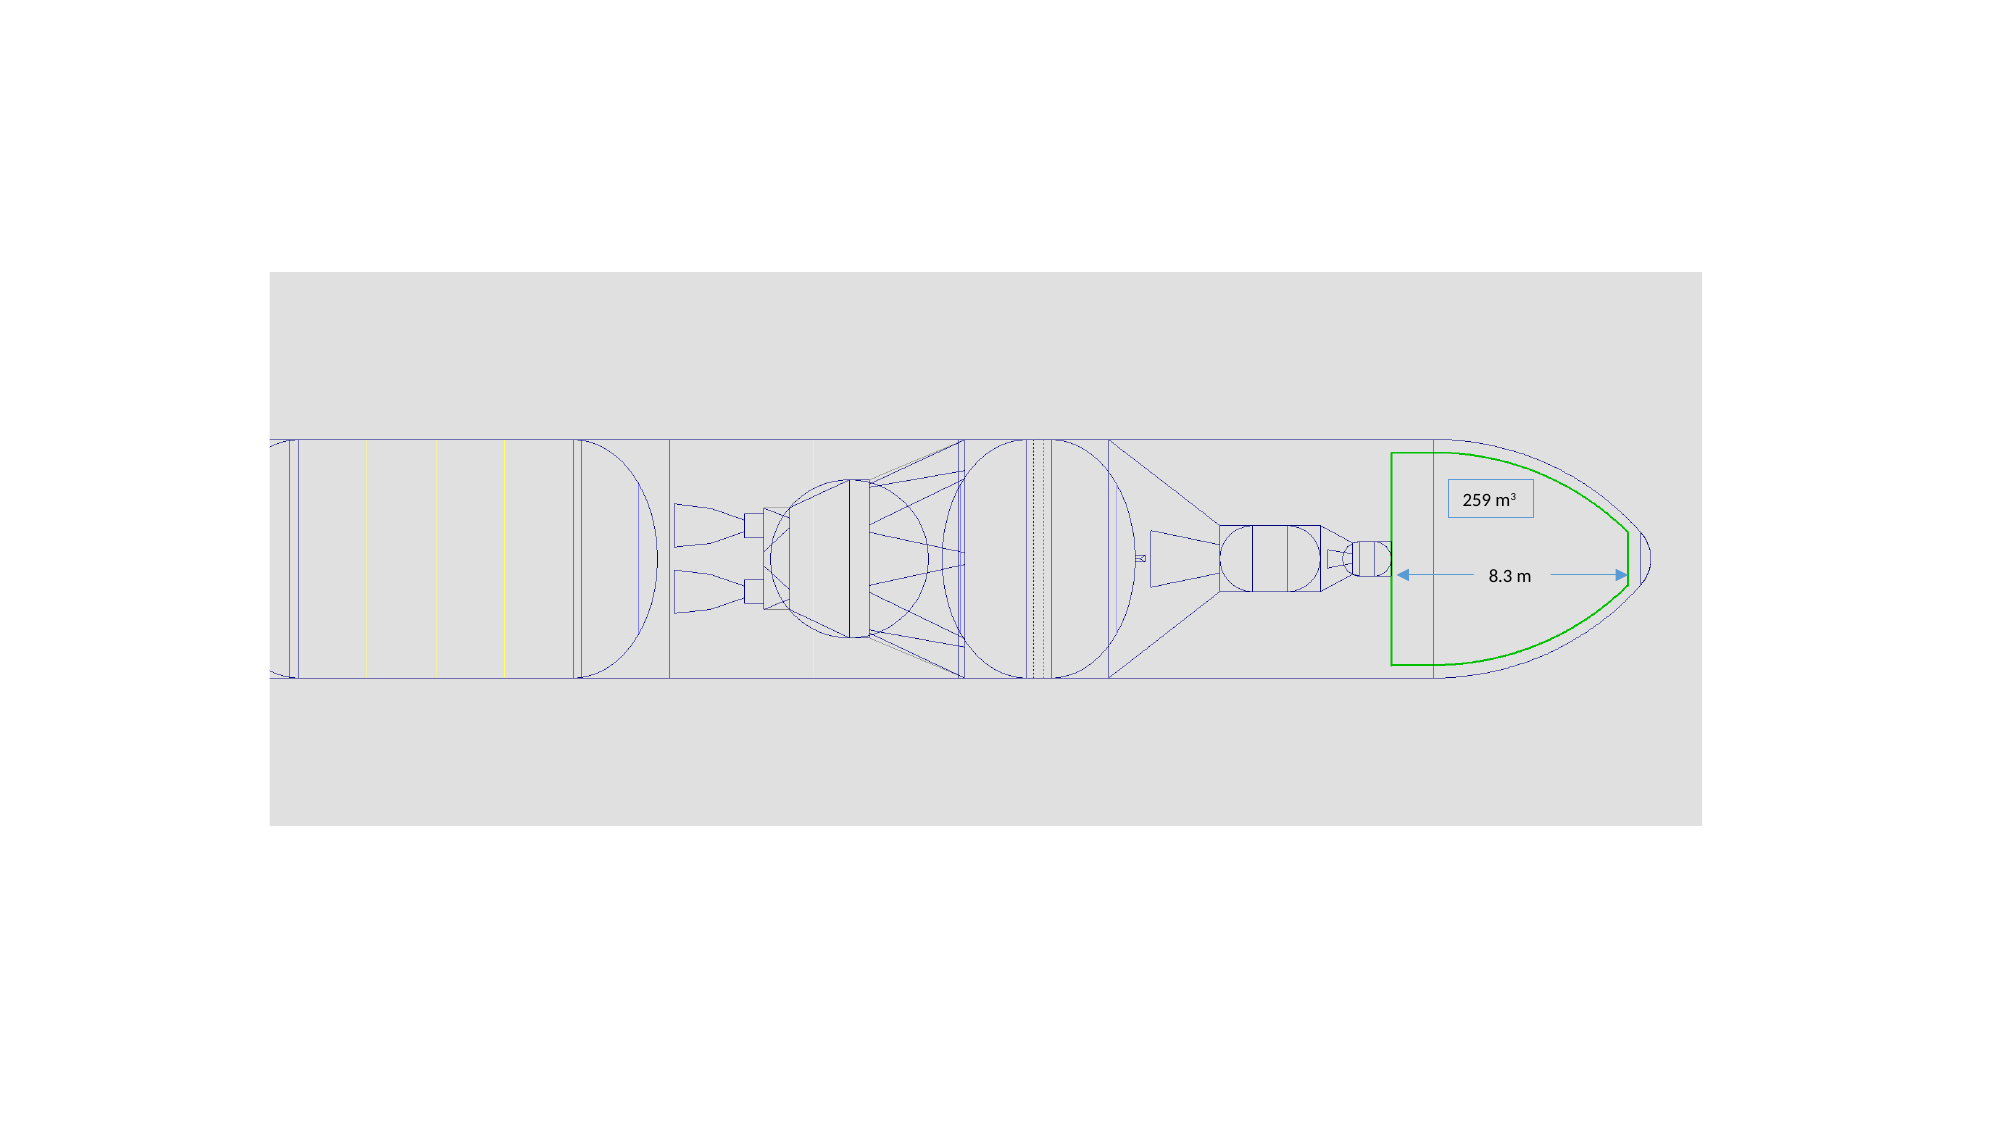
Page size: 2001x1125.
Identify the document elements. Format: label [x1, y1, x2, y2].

text_box [269, 272, 1703, 826]
